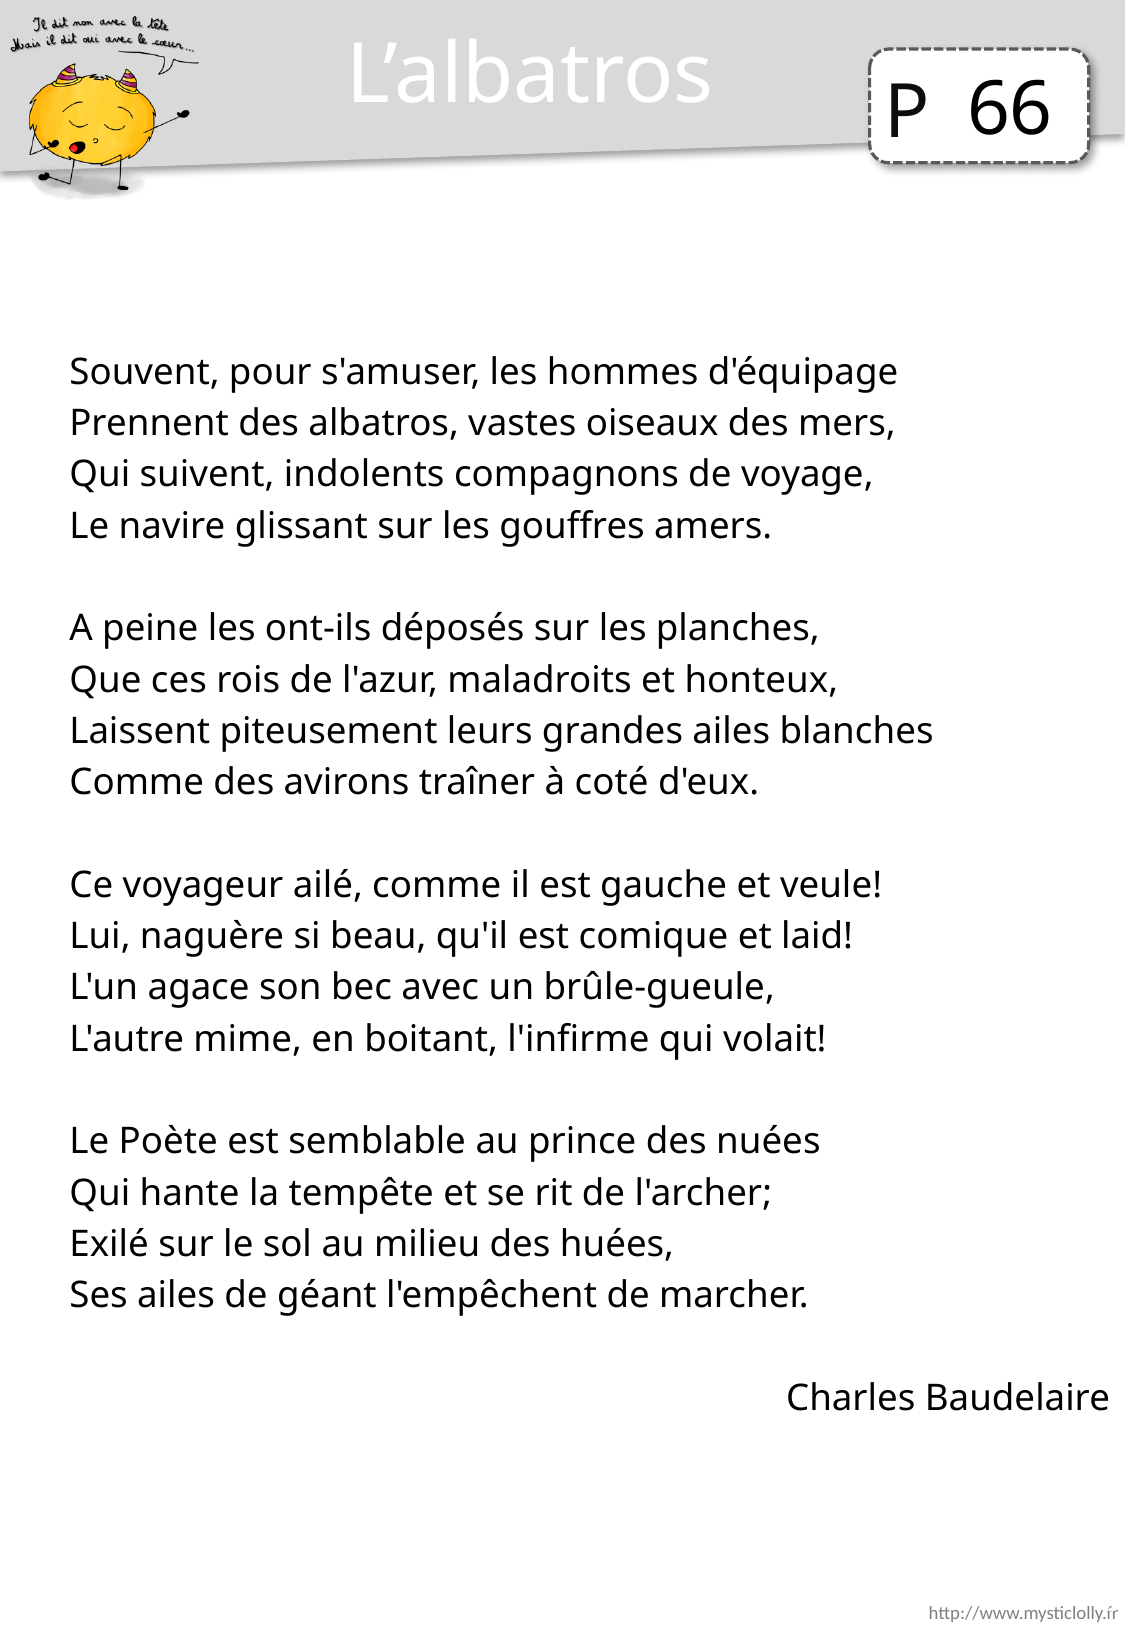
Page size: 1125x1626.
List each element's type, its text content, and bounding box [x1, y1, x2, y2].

picture [0, 15, 205, 202]
text_box L’albatros [190, 23, 870, 116]
list Souvent, pour s'amuser, les hommes d'équipage Prennent des albatros, vastes oiseaux des mers, Qui suivent, indolents compagnons de voyage, Le navire glissant sur les gouffres amers. A peine les ont-ils déposés sur les planches, Que ces rois de l'azur, maladroits et honteux, Laissent piteusement leurs grandes ailes blanches Comme des avirons traîner à coté d'eux. Ce voyageur ailé, comme il est gauche et veule! Lui, naguère si beau, qu'il est comique et laid! L'un agace son bec avec un brûle-gueule, L'autre mime, en boitant, l'infirme qui volait! Le Poète est semblable au prince des nuées Qui hante la tempête et se rit de l'archer; Exilé sur le sol au milieu des huées, Ses ailes de géant l'empêchent de marcher. Charles Baudelaire [54, 340, 1125, 1439]
text_box 66 [952, 52, 1089, 166]
